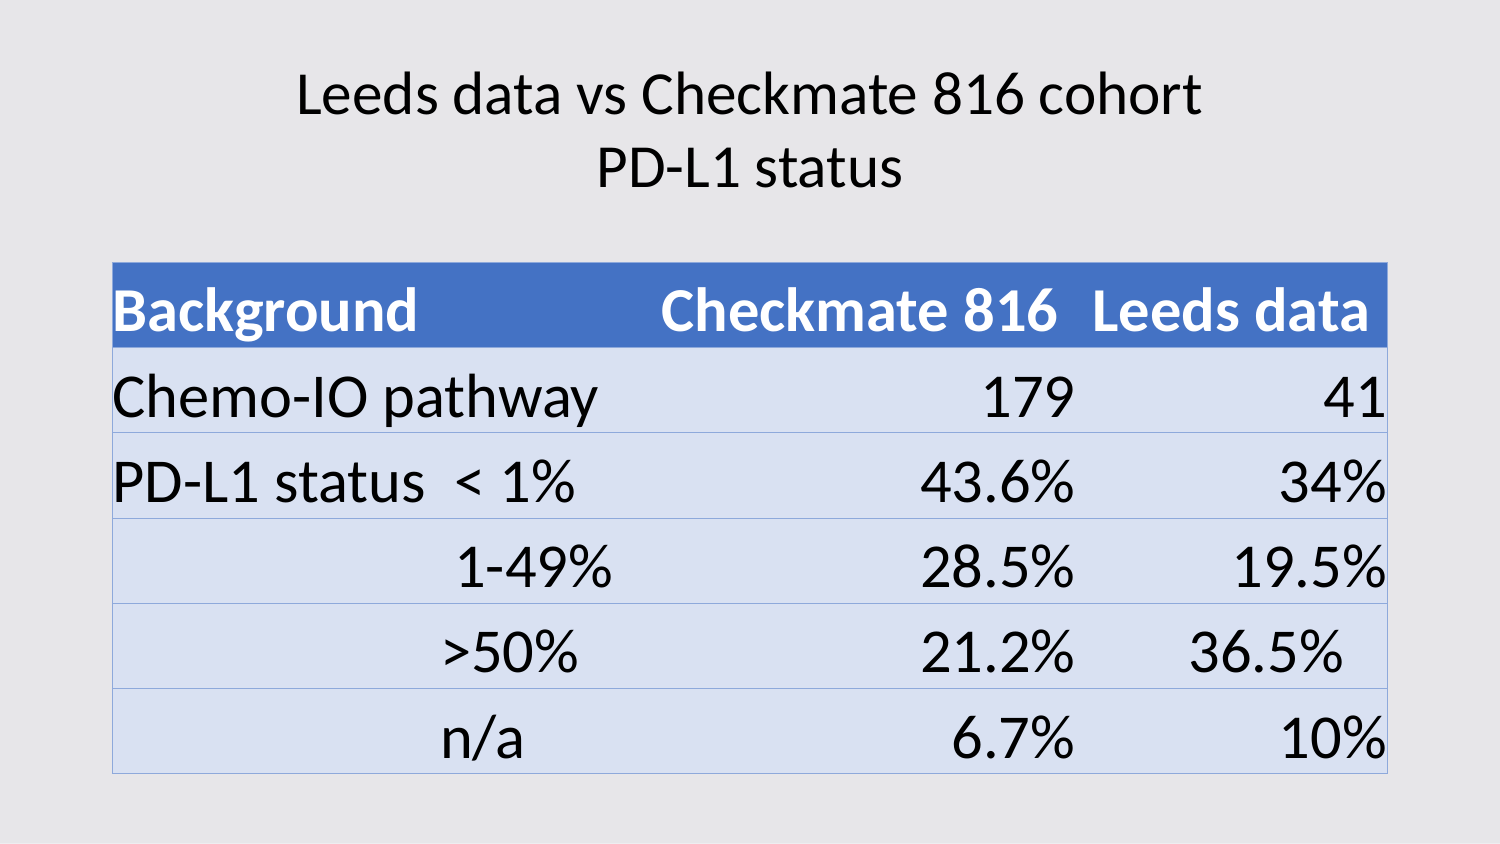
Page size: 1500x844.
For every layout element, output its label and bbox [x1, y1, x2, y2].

text_box [0, 0, 1500, 844]
